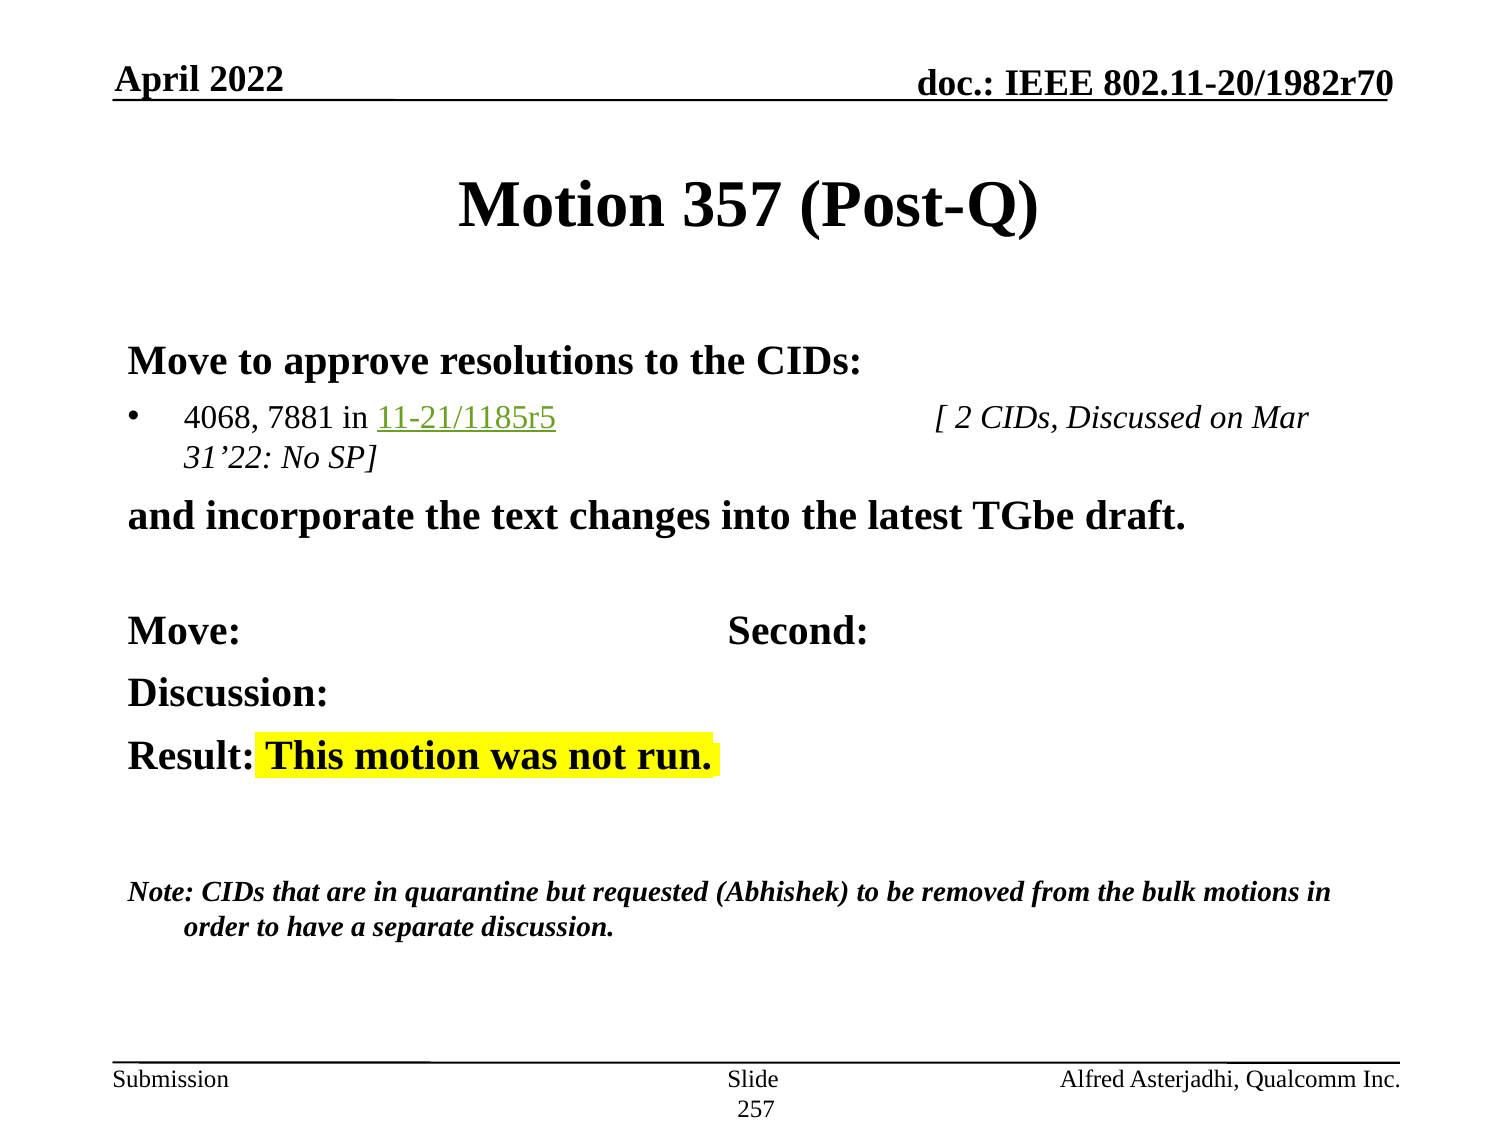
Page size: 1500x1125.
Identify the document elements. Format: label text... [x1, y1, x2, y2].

slide_number Slide 257 [712, 1061, 800, 1123]
title Motion 357 (Post-Q) [112, 112, 1388, 288]
footer Alfred Asterjadhi, Qualcomm Inc. [878, 1061, 1402, 1093]
list Move to approve resolutions to the CIDs: 4068, 7881 in 11-21/1185r5 [ 2 CIDs, Discussed on Mar 31’22: No SP] and incorporate the text changes into the latest TGbe draft. Move: Second: Discussion: Result: This motion was not run. Note: CIDs that are in quarantine but requested (Abhishek) to be removed from the bulk motions in order to have a separate discussion. [112, 324, 1388, 1000]
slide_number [114, 54, 423, 100]
